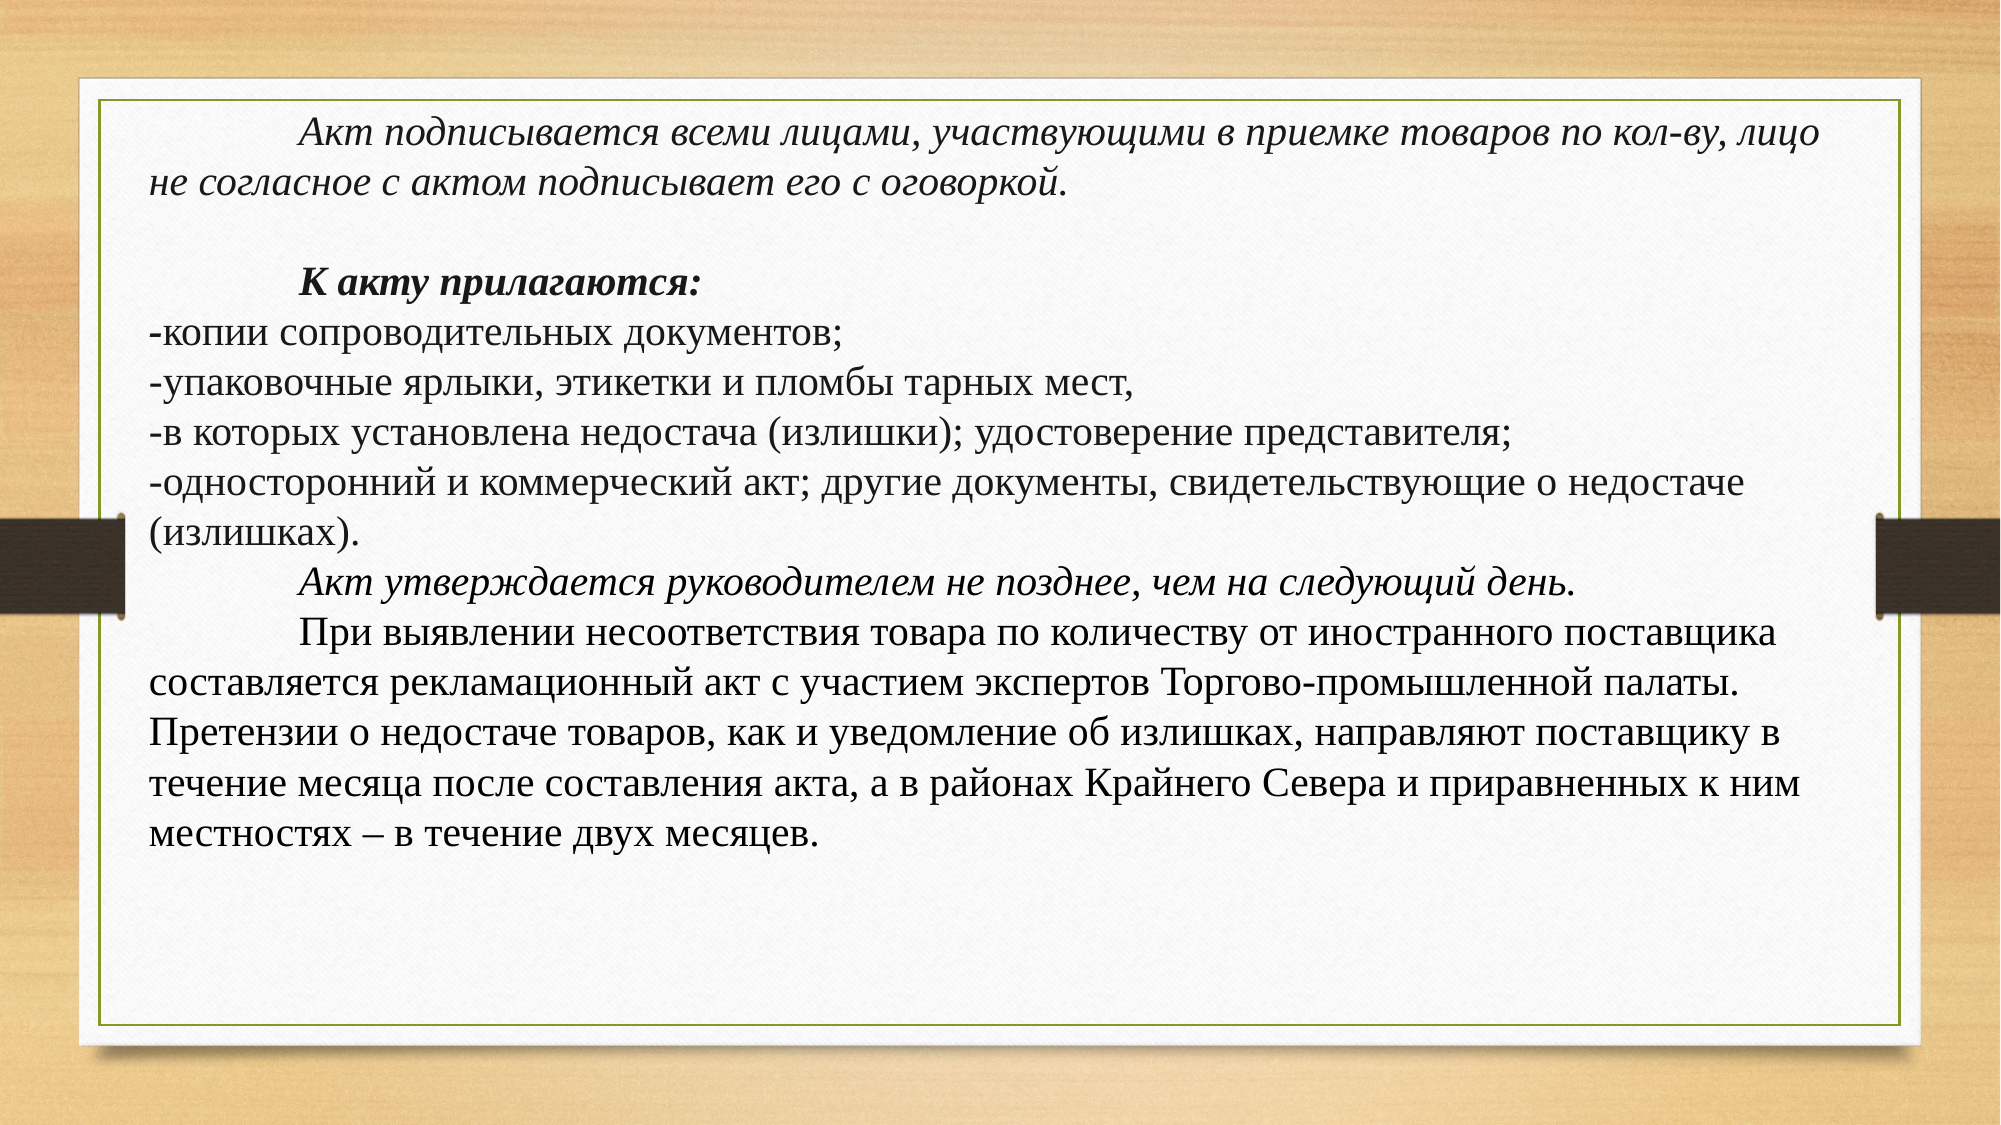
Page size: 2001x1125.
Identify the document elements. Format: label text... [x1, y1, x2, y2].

text_box Акт подписывается всеми лицами, участвующими в приемке товаров по кол-ву, лицо не согласное с актом подписывает его с оговоркой. К акту прилагаются: -копии сопроводительных документов; -упаковочные ярлыки, этикетки и пломбы тарных мест, -в которых установлена недостача (излишки); удостоверение представителя; -односторонний и коммерческий акт; другие документы, свидетельствующие о недостаче (излишках). Акт утверждается руководителем не позднее, чем на следующий день. При выявлении несоответствия товара по количеству от иностранного поставщика составляется рекламационный акт с участием экспертов Торгово-промышленной палаты. Претензии о недостаче товаров, как и уведомление об излишках, направляют поставщику в течение месяца после составления акта, а в районах Крайнего Севера и приравненных к ним местностях – в течение двух месяцев. [134, 96, 1883, 862]
picture [0, 0, 2001, 1125]
